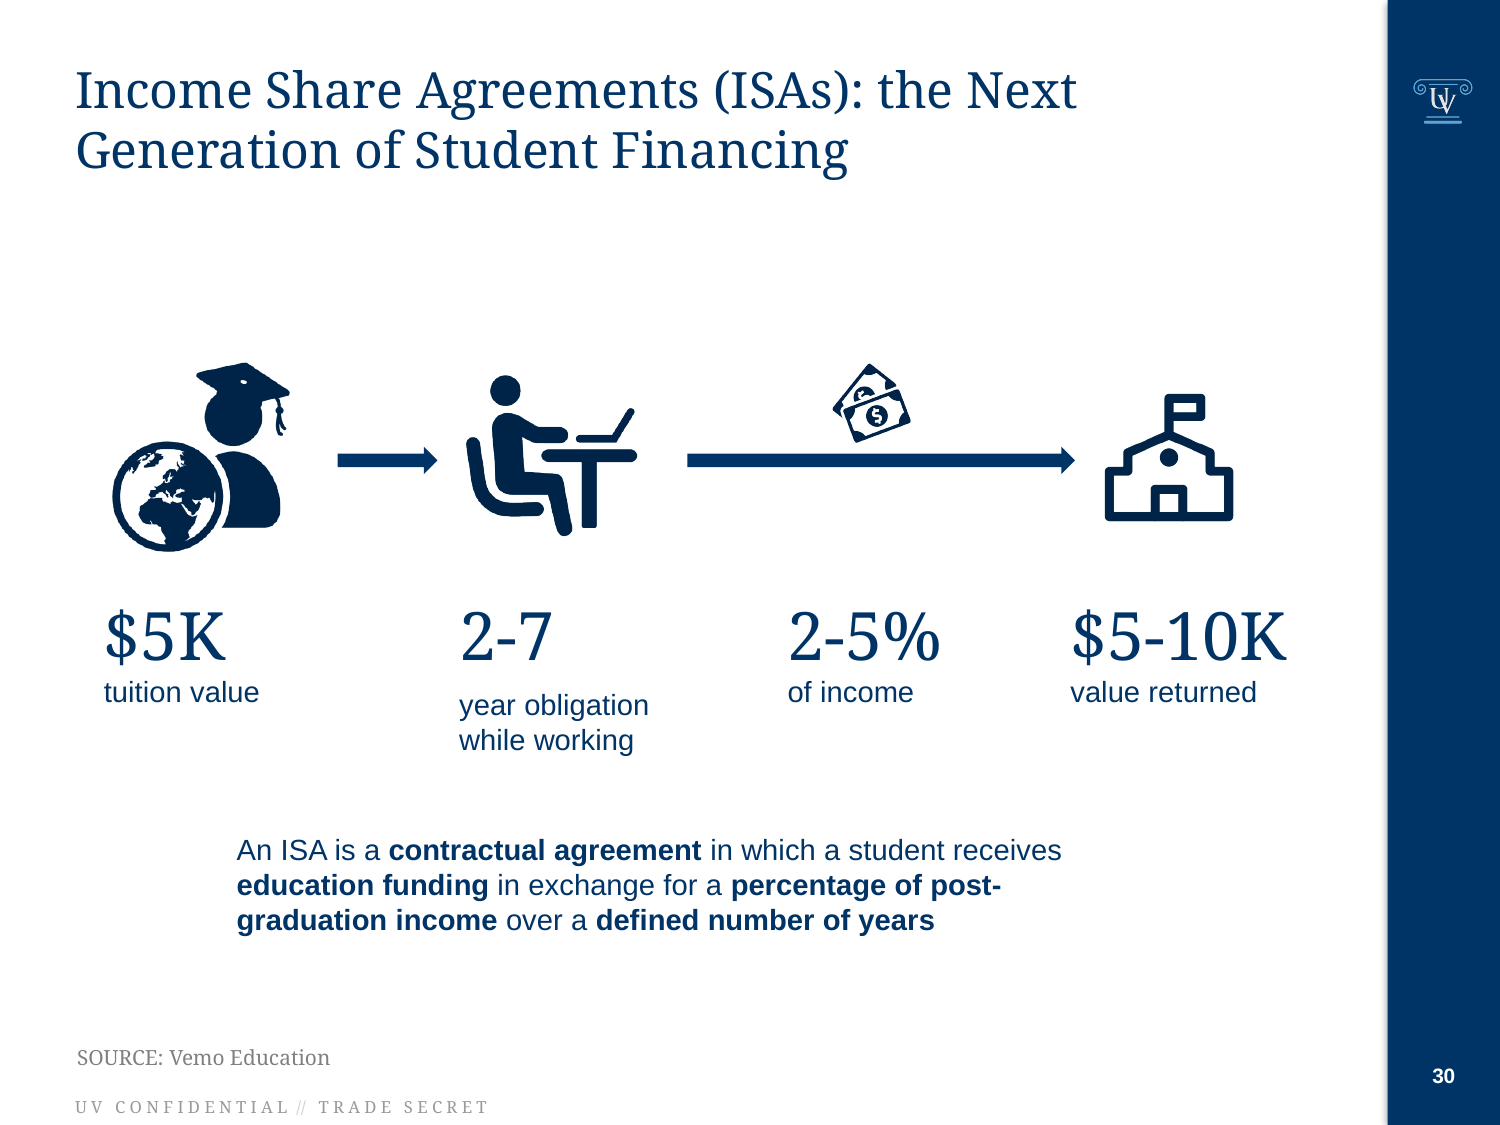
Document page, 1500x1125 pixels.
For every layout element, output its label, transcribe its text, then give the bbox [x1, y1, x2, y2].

text_box SOURCE: Vemo Education [62, 1037, 1325, 1077]
picture [827, 360, 916, 447]
slide_number 29 [1387, 1027, 1500, 1088]
picture [99, 355, 307, 560]
title Income Share Agreements (ISAs): the Next Generation of Student Financing [75, 58, 1325, 151]
text_box [685, 444, 1078, 477]
text_box $5K tuition value [103, 593, 310, 816]
text_box $5-10K value returned [1070, 593, 1325, 816]
picture [1412, 77, 1474, 125]
picture [457, 371, 642, 544]
text_box 2-5% of income [787, 593, 963, 816]
text_box 2-7 year obligation while working [459, 593, 688, 816]
text_box [335, 444, 440, 477]
text_box An ISA is a contractual agreement in which a student receives education funding in exchange for a percentage of post-graduation income over a defined number of years [221, 816, 1101, 951]
picture [1100, 386, 1239, 528]
